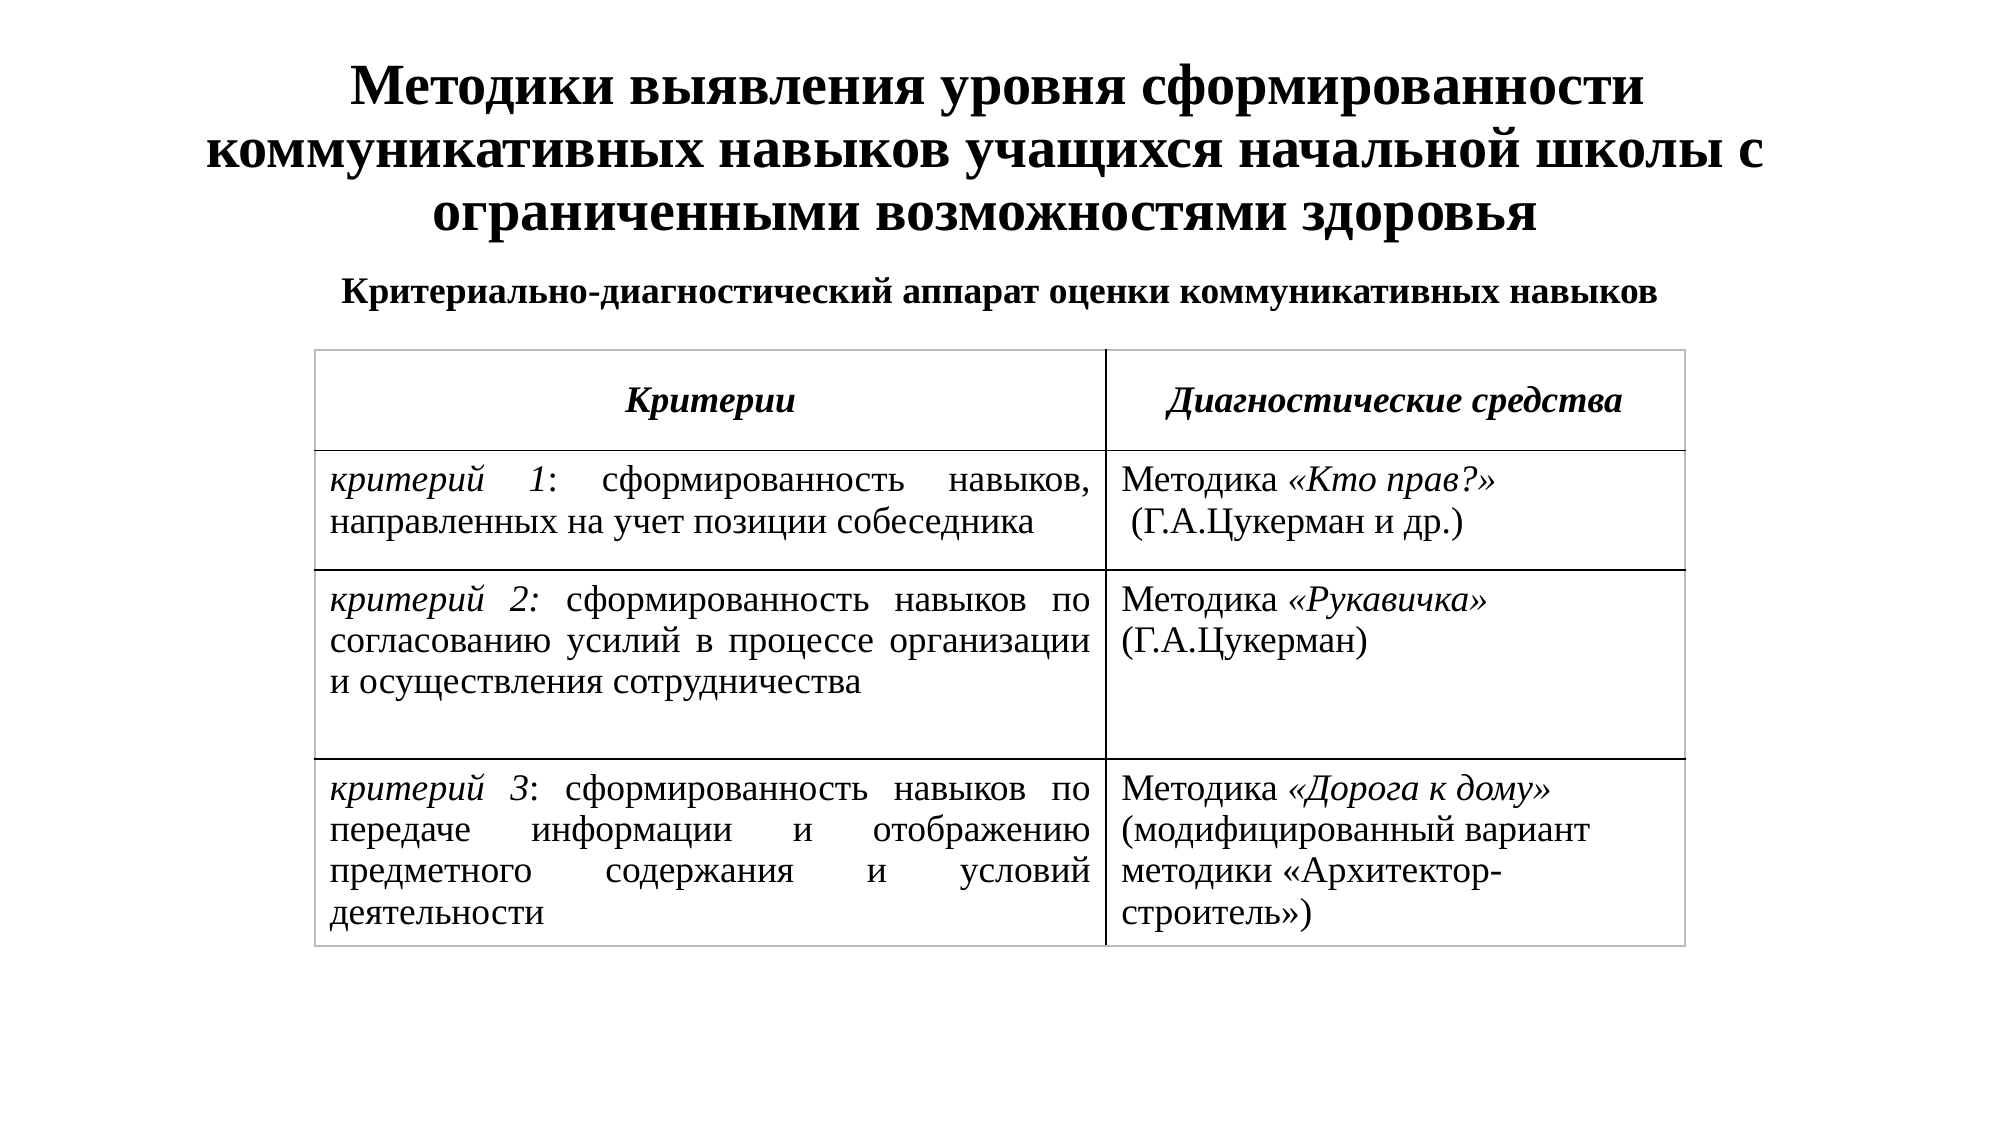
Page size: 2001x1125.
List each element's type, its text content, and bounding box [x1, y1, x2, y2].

table_cell Методика «Кто прав?» (Г.А.Цукерман и др.) [1107, 451, 1684, 569]
table_cell критерий 1: сформированность навыков, направленных на учет позиции собеседника [316, 451, 1105, 569]
table_cell критерий 2: сформированность навыков по согласованию усилий в процессе организации и осуществления сотрудничества [316, 571, 1105, 758]
table_cell Методика «Дорога к дому» (модифицированный вариант методики «Архитектор-строитель») [1107, 760, 1684, 945]
title Методики выявления уровня сформированности коммуникативных навыков учащихся начальной школы с ограниченными возможностями здоровья [83, 30, 1888, 268]
table_cell Методика «Рукавичка» (Г.А.Цукерман) [1107, 571, 1684, 758]
text_box Критериально-диагностический аппарат оценки коммуникативных навыков [267, 214, 1733, 319]
table_header Диагностические средства [1107, 351, 1684, 450]
table_header Критерии [316, 351, 1105, 450]
table_cell критерий 3: сформированность навыков по передаче информации и отображению предметного содержания и условий деятельности [316, 760, 1105, 945]
